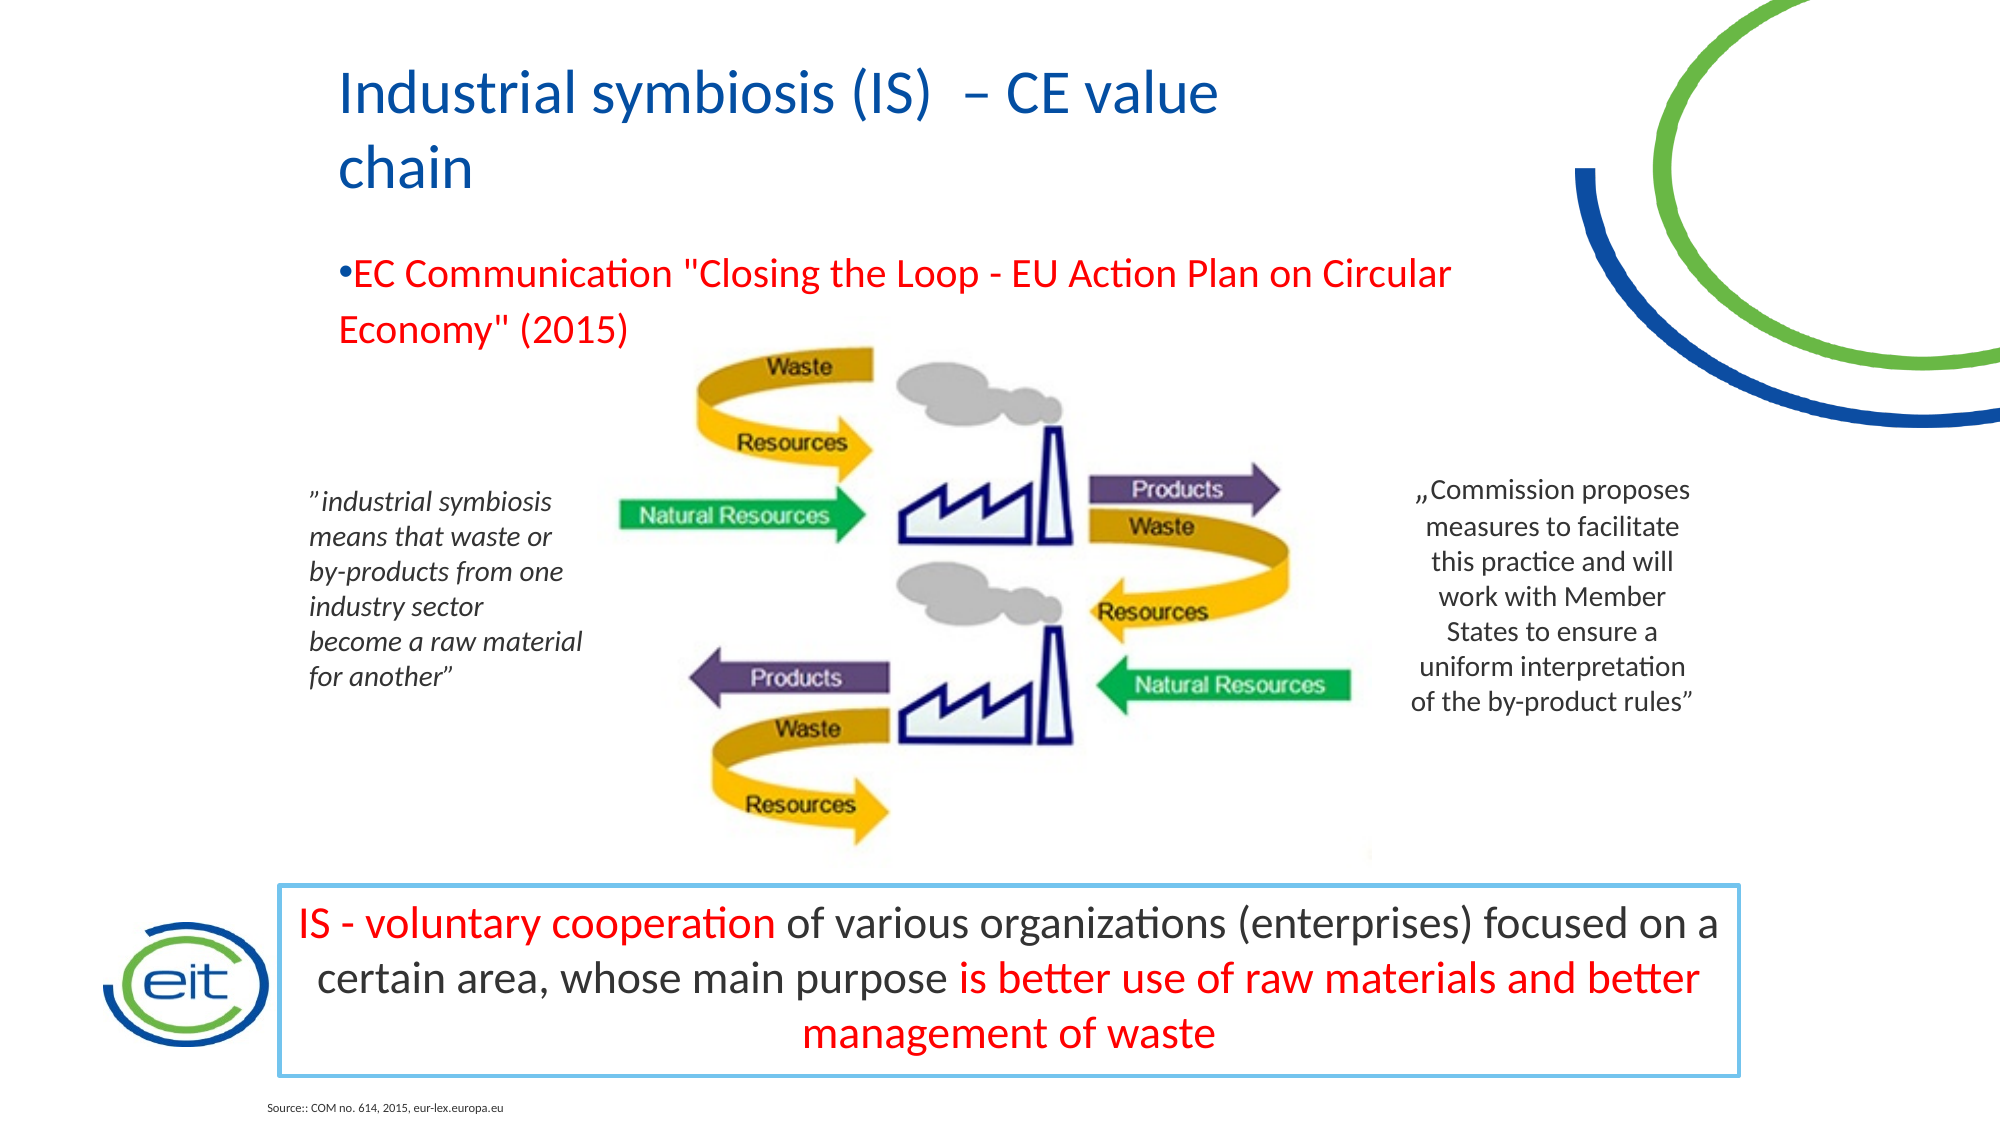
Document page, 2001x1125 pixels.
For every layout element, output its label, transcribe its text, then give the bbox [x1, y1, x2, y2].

picture [103, 922, 277, 1047]
text_box Source:: COM no. 614, 2015, eur-lex.europa.eu [252, 1092, 519, 1123]
text_box IS - voluntary cooperation of various organizations (enterprises) focused on a certain area, whose main purpose is better use of raw materials and better management of waste [277, 883, 1741, 1078]
text_box ”industrial symbiosis means that waste or by-products from one industry sector become a raw material for another” [294, 474, 592, 700]
list Industrial symbiosis (IS) – CE value chain [323, 44, 1353, 115]
picture [597, 315, 1372, 868]
list EC Communication "Closing the Loop - EU Action Plan on Circular Economy" (2015) [323, 231, 1565, 883]
text_box „Commission proposes measures to facilitate this practice and will work with Member States to ensure a uniform interpretation of the by-product rules” [1565, 454, 1716, 770]
picture [1575, 0, 2000, 428]
